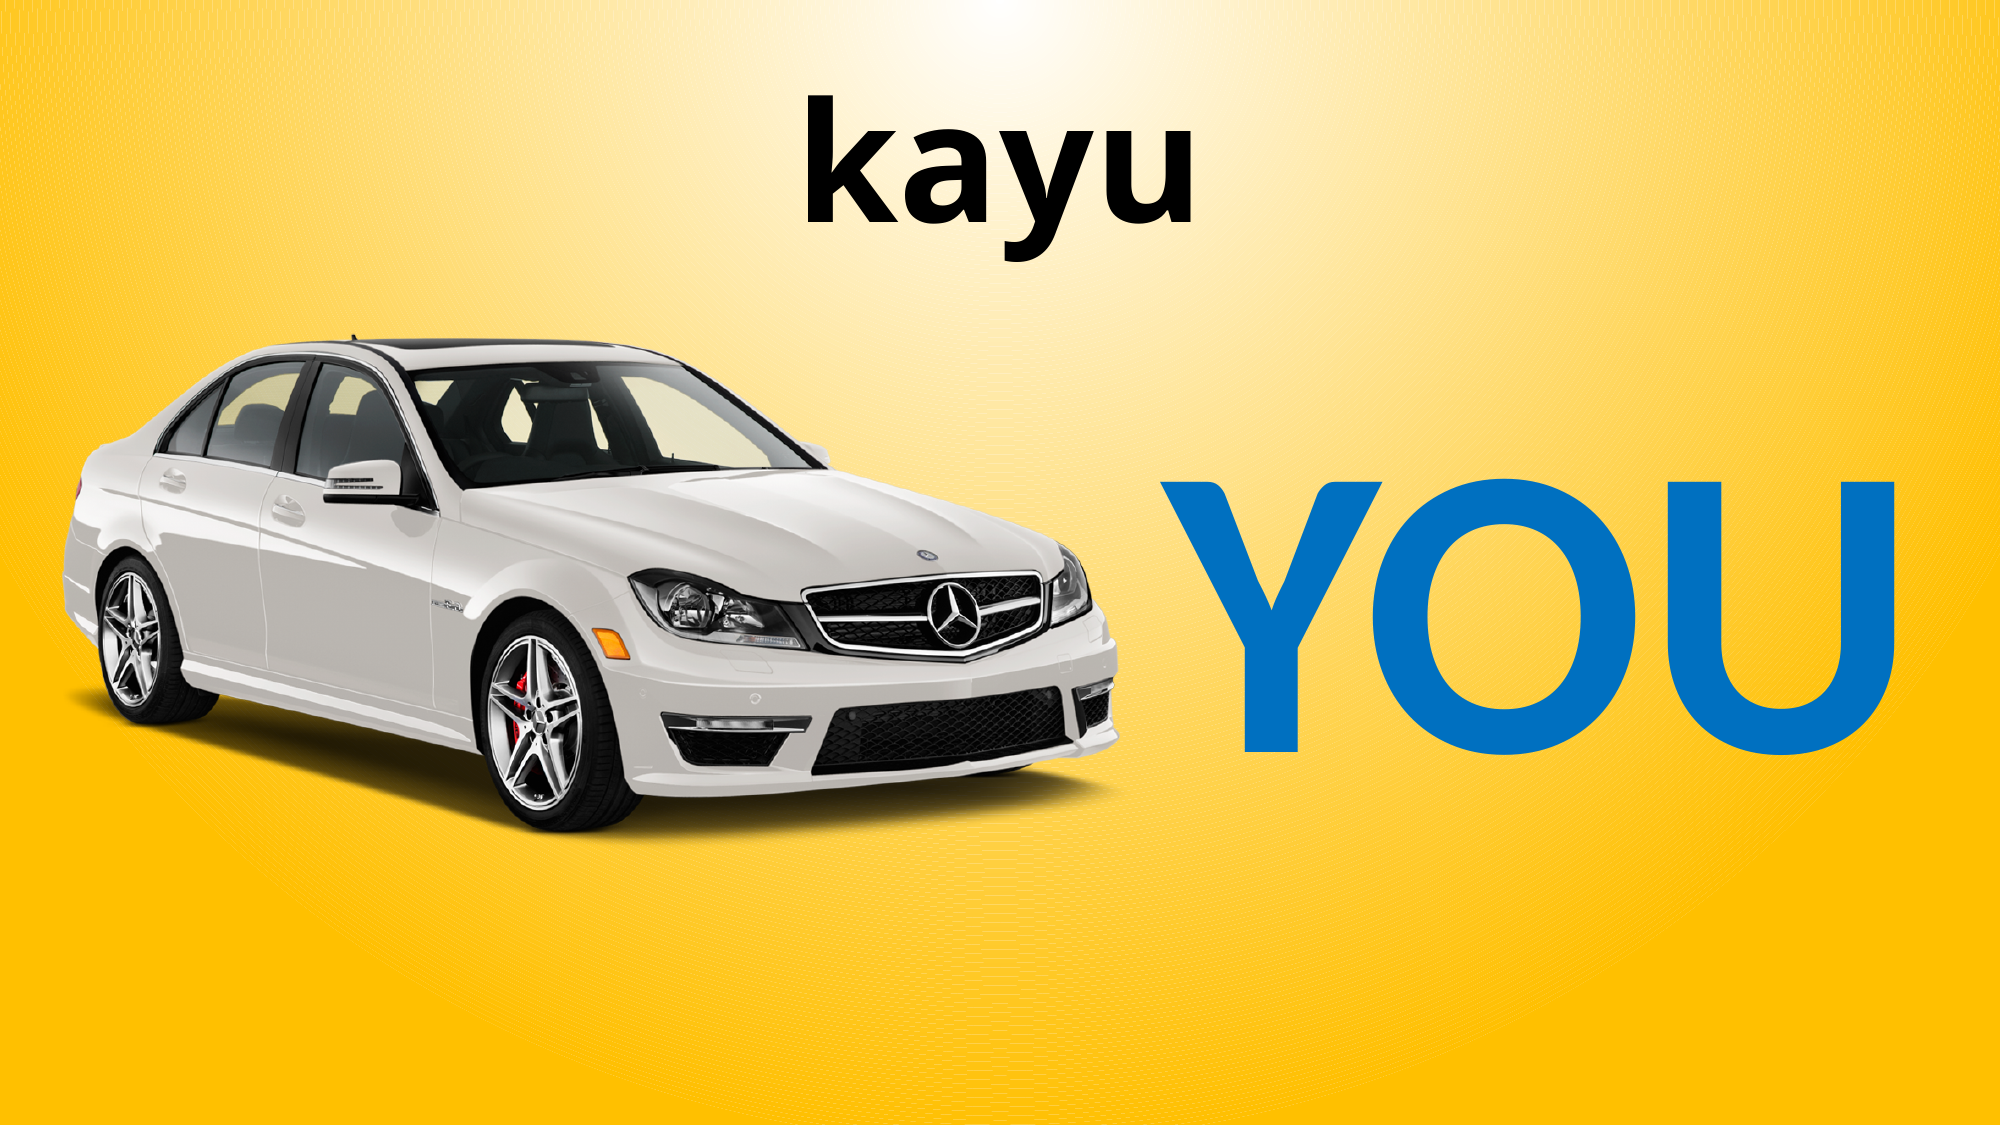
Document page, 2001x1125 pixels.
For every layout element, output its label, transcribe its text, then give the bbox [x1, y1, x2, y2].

text_box YOU [1152, 328, 1966, 844]
title kayu [137, 59, 1863, 278]
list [26, 294, 1152, 883]
